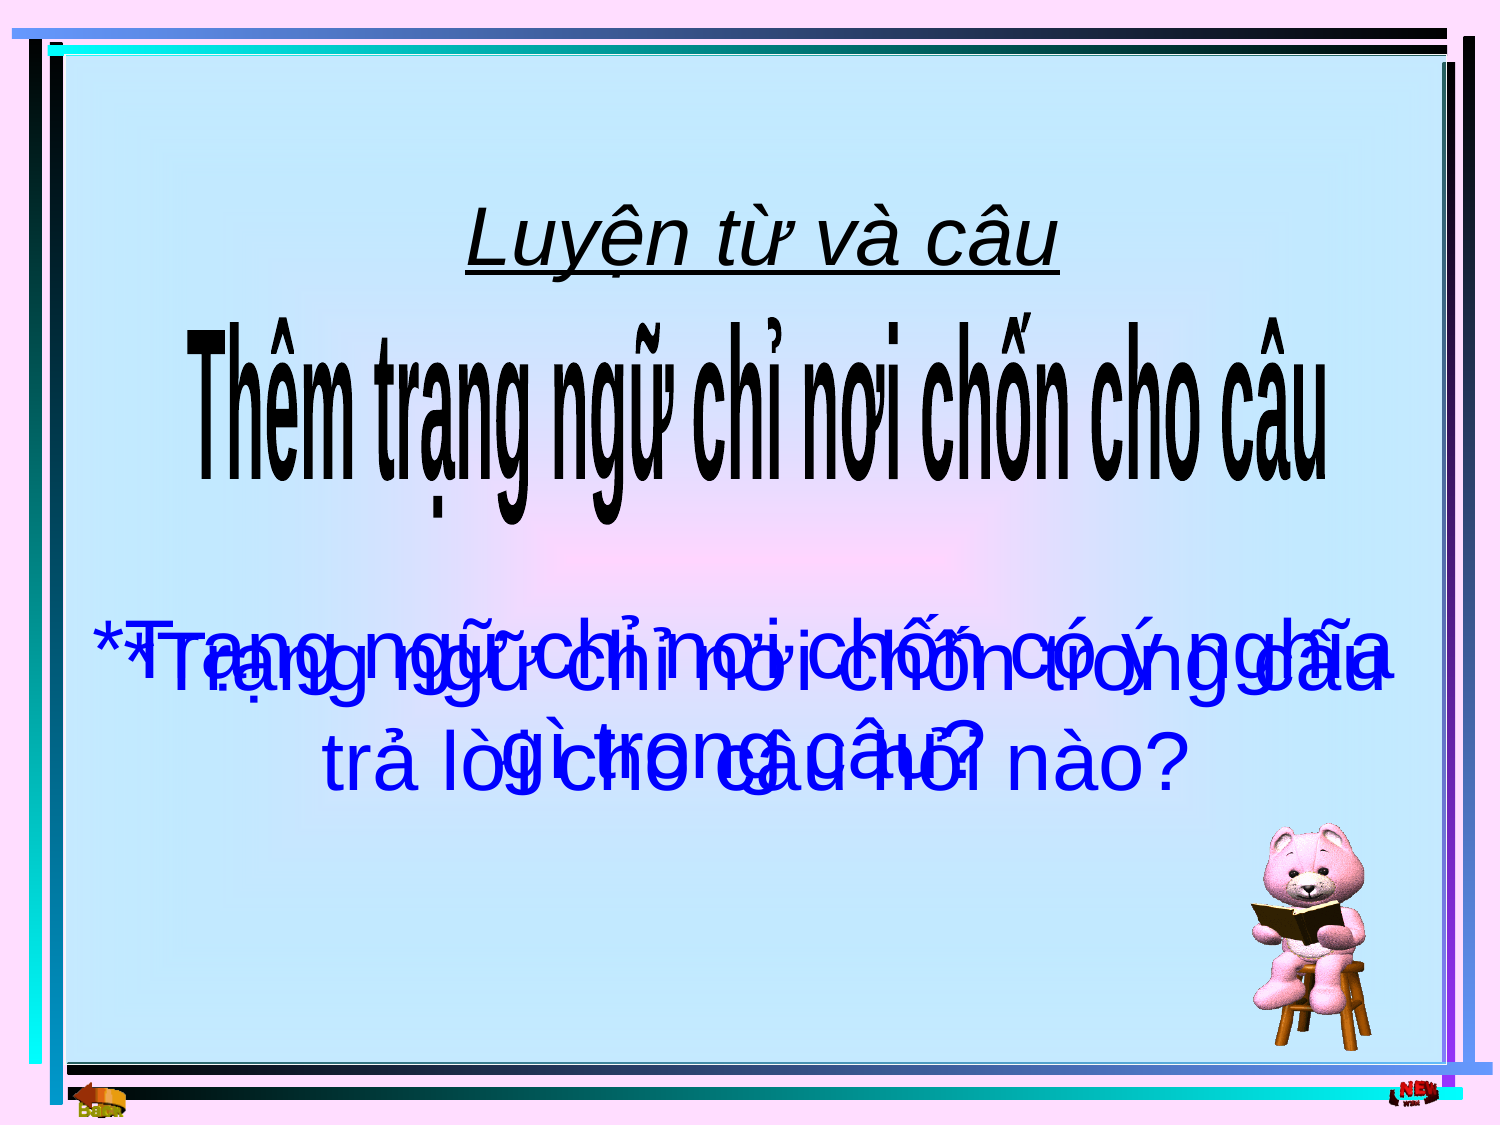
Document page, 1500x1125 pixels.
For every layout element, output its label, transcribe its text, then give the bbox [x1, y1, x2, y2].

text_box *Trạng ngữ chỉ nơi chốn trong câu trả lời cho câu hỏi nào? [62, 600, 1450, 815]
text_box [64, 815, 1183, 1065]
text_box Luyện từ và câu [324, 175, 1200, 290]
text_box *Trạng ngữ chỉ nơi chốn có ý nghĩa gì trong câu? [50, 587, 1438, 803]
picture [1187, 812, 1435, 1061]
text_box [64, 54, 1447, 600]
text_box [1437, 815, 1447, 1065]
picture [64, 1080, 136, 1125]
picture [1385, 1073, 1443, 1116]
